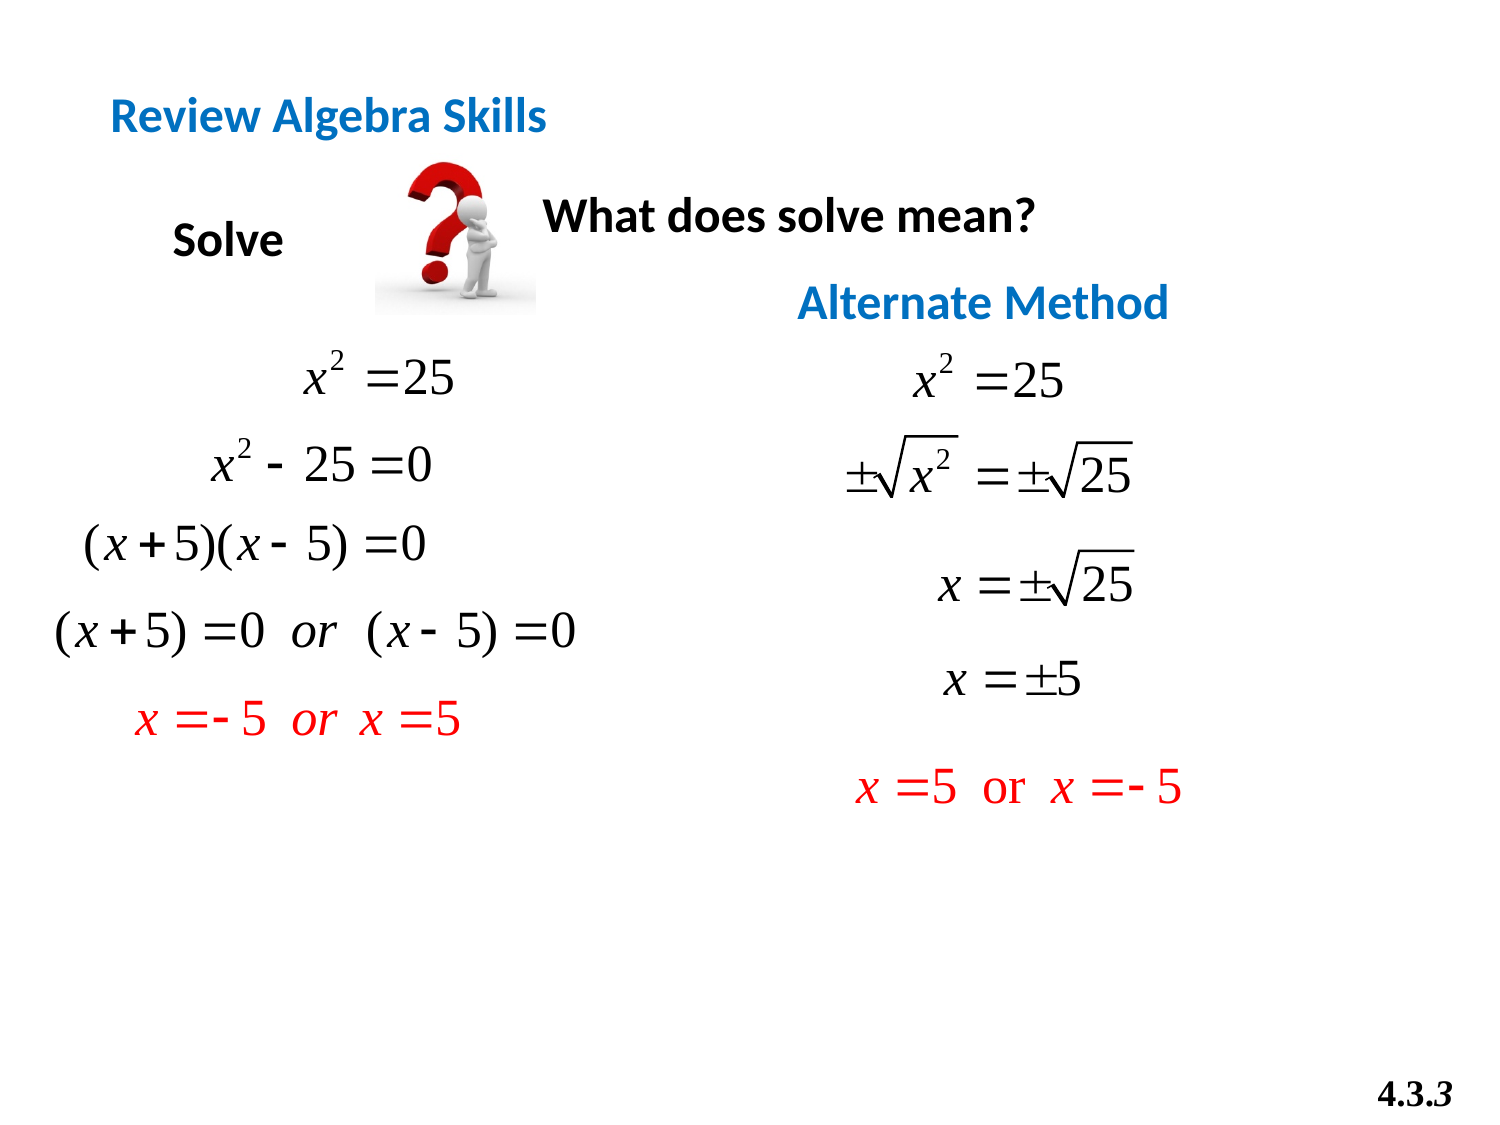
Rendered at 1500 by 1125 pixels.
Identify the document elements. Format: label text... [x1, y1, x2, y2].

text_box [75, 511, 434, 583]
text_box Alternate Method [782, 262, 1186, 337]
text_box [46, 599, 588, 670]
text_box Review Algebra Skills [95, 74, 563, 150]
text_box Solve [157, 199, 300, 274]
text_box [124, 687, 470, 758]
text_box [845, 755, 1191, 826]
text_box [200, 424, 441, 495]
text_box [902, 340, 1073, 411]
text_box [933, 647, 1091, 718]
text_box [927, 539, 1146, 619]
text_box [374, 153, 1055, 315]
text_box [293, 337, 464, 408]
text_box 4.3.3 [1362, 1061, 1468, 1122]
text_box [833, 422, 1143, 511]
